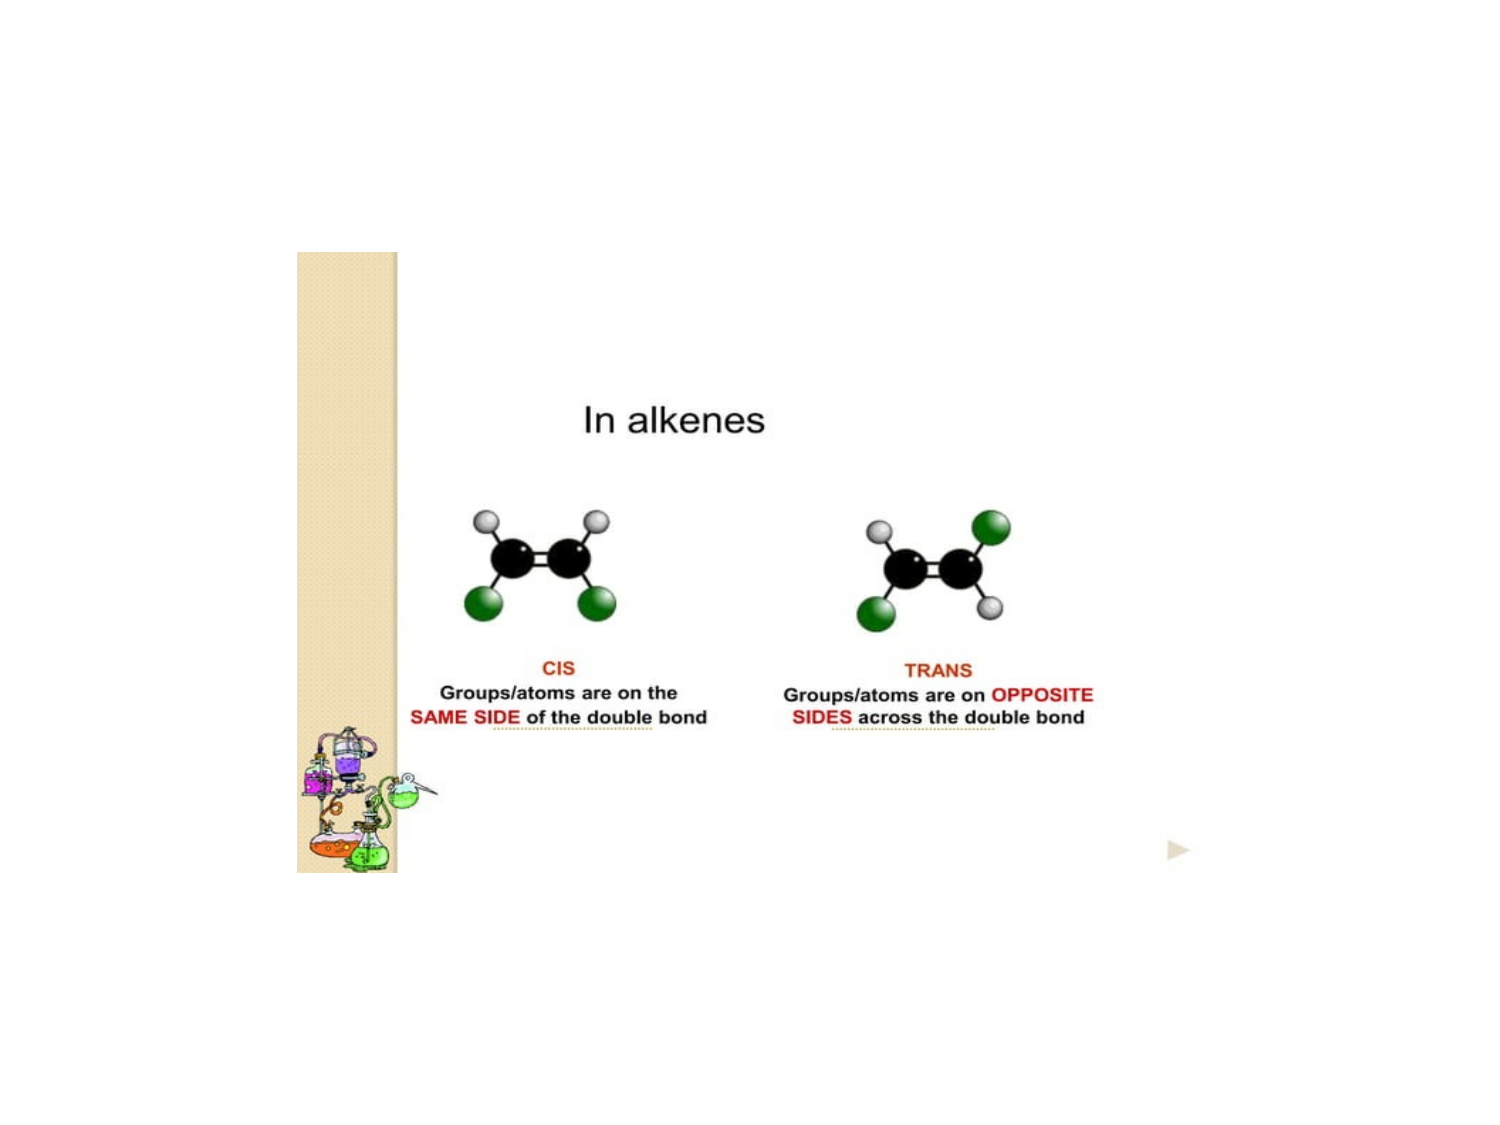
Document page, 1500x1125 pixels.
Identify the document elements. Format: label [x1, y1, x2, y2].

picture [297, 252, 1203, 873]
